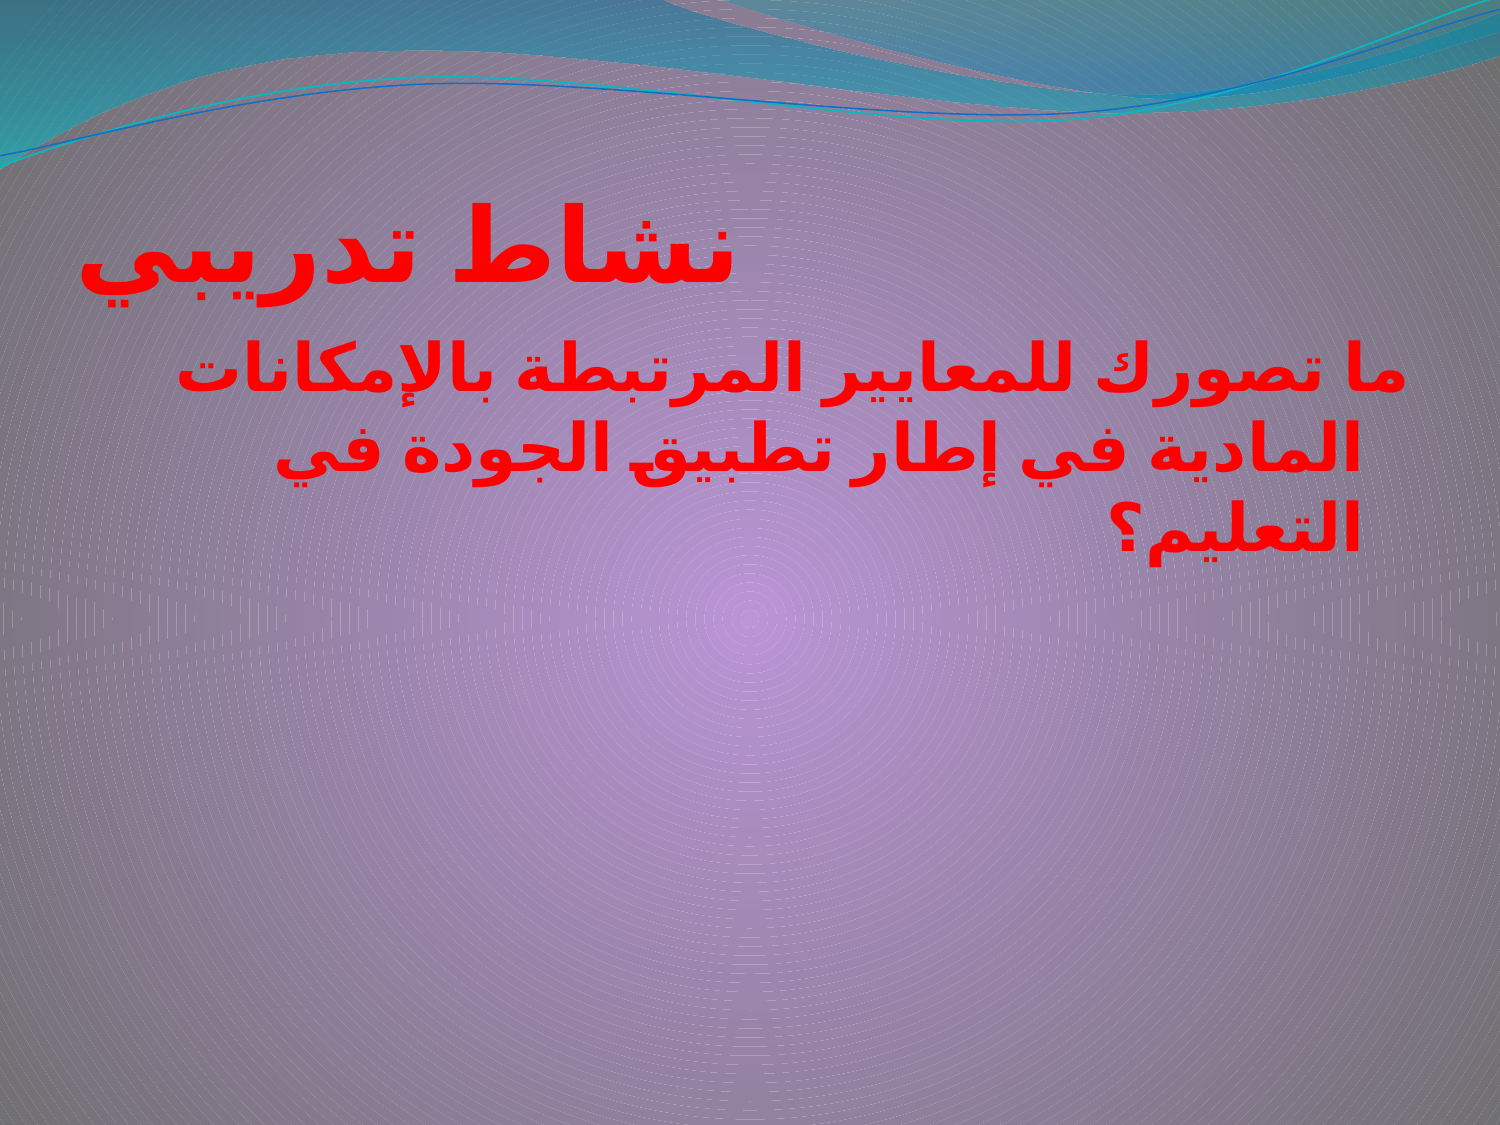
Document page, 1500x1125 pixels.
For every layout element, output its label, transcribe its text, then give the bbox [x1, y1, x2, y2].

list ما تصورك للمعايير المرتبطة بالإمكانات المادية في إطار تطبيق الجودة في التعليم؟ [75, 317, 1425, 1038]
title نشاط تدريبي [75, 115, 1425, 303]
